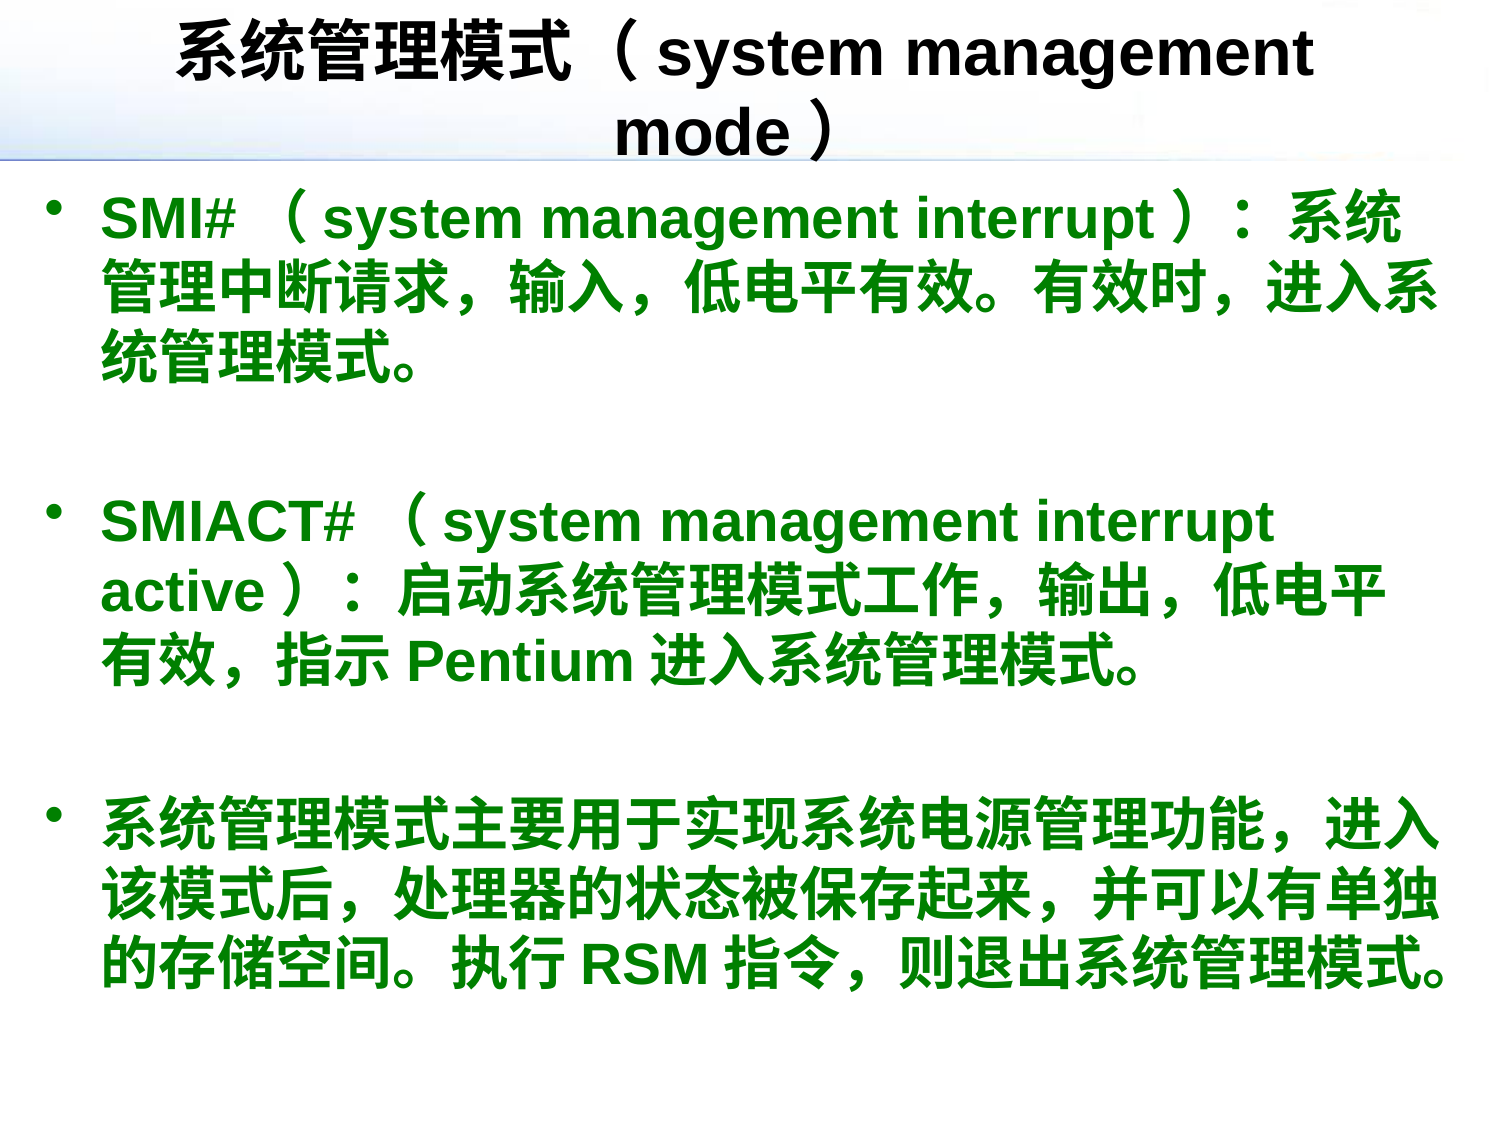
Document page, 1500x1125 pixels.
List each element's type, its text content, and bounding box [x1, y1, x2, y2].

list SMI#（system management interrupt）：系统管理中断请求，输入，低电平有效。有效时，进入系统管理模式。 SMIACT#（system management interrupt active）：启动系统管理模式工作，输出，低电平有效，指示Pentium进入系统管理模式。 系统管理模式主要用于实现系统电源管理功能，进入该模式后，处理器的状态被保存起来，并可以有单独的存储空间。执行RSM指令，则退出系统管理模式。 [29, 172, 1459, 1071]
title 系统管理模式（system management mode） [29, 31, 1459, 147]
picture [0, 0, 1500, 161]
